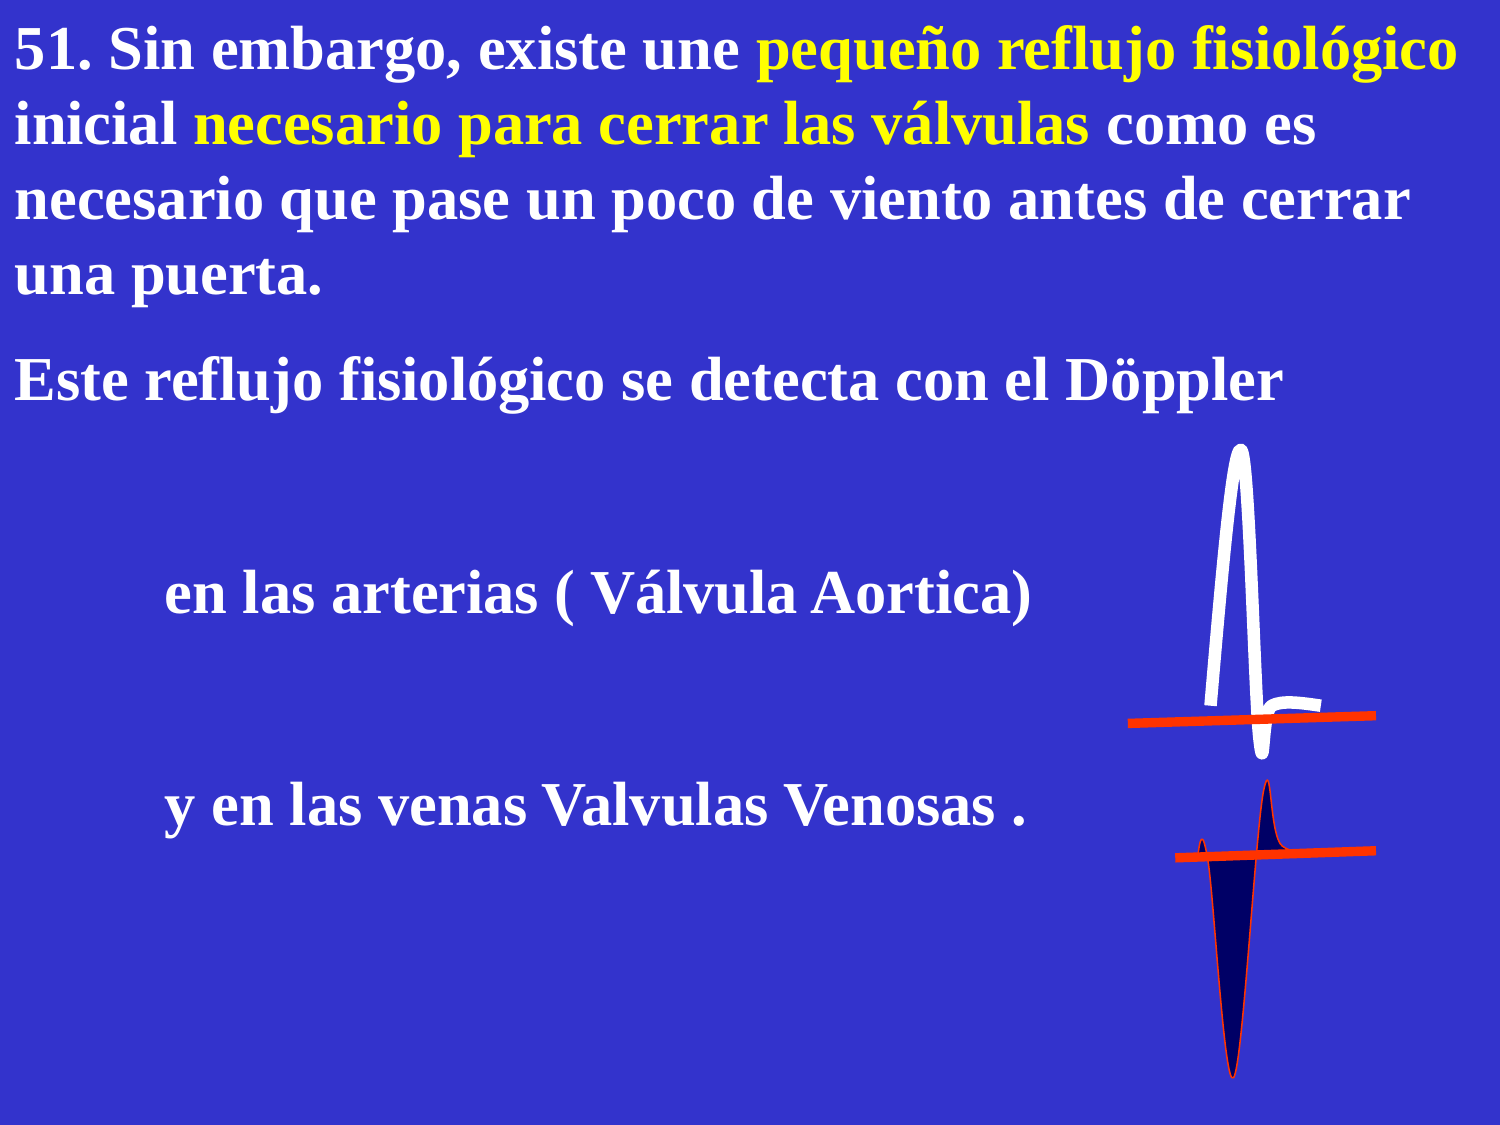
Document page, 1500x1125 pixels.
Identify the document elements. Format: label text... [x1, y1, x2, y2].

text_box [1174, 751, 1377, 1090]
text_box 51. Sin embargo, existe une pequeño reflujo fisiológico inicial necesario para cerrar las válvulas como es necesario que pase un poco de viento antes de cerrar una puerta. Este reflujo fisiológico se detecta con el Döppler en las arterias ( Válvula Aortica) y en las venas Valvulas Venosas . . [0, 0, 1500, 1125]
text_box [1127, 443, 1377, 783]
